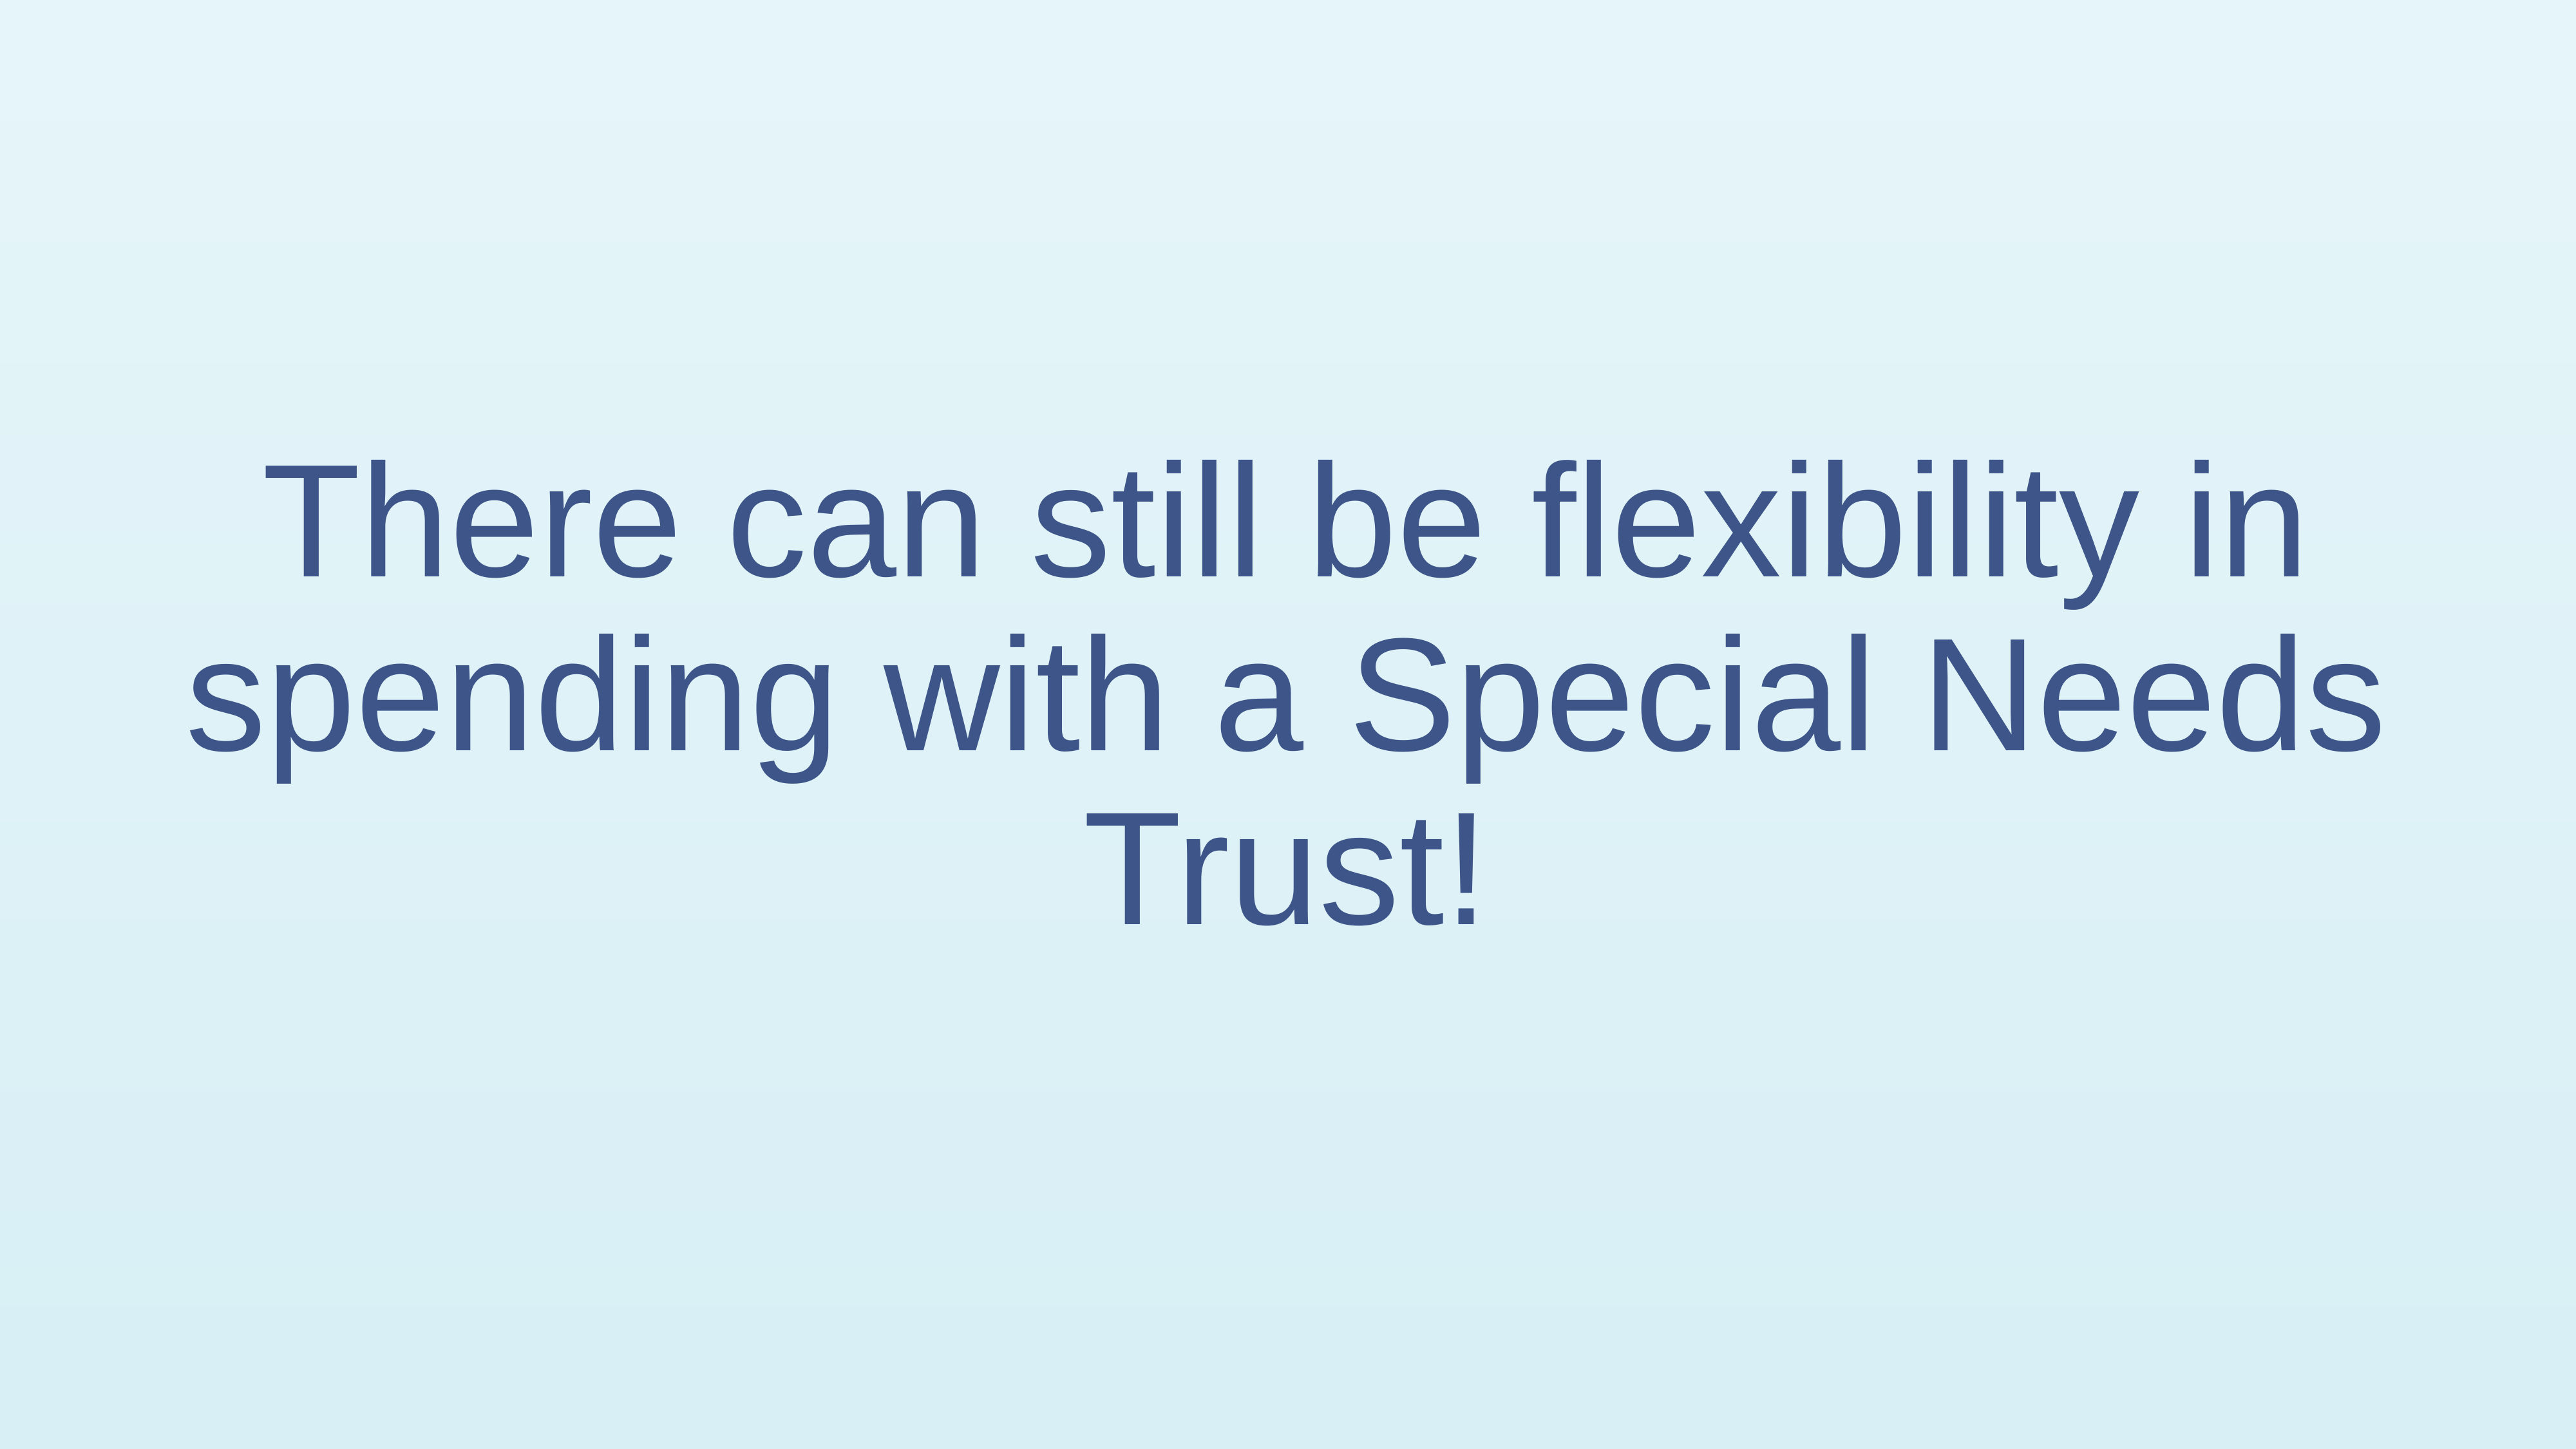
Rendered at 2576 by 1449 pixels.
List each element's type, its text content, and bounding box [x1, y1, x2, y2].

title There can still be flexibility in spending with a Special Needs Trust! [175, 361, 2398, 964]
